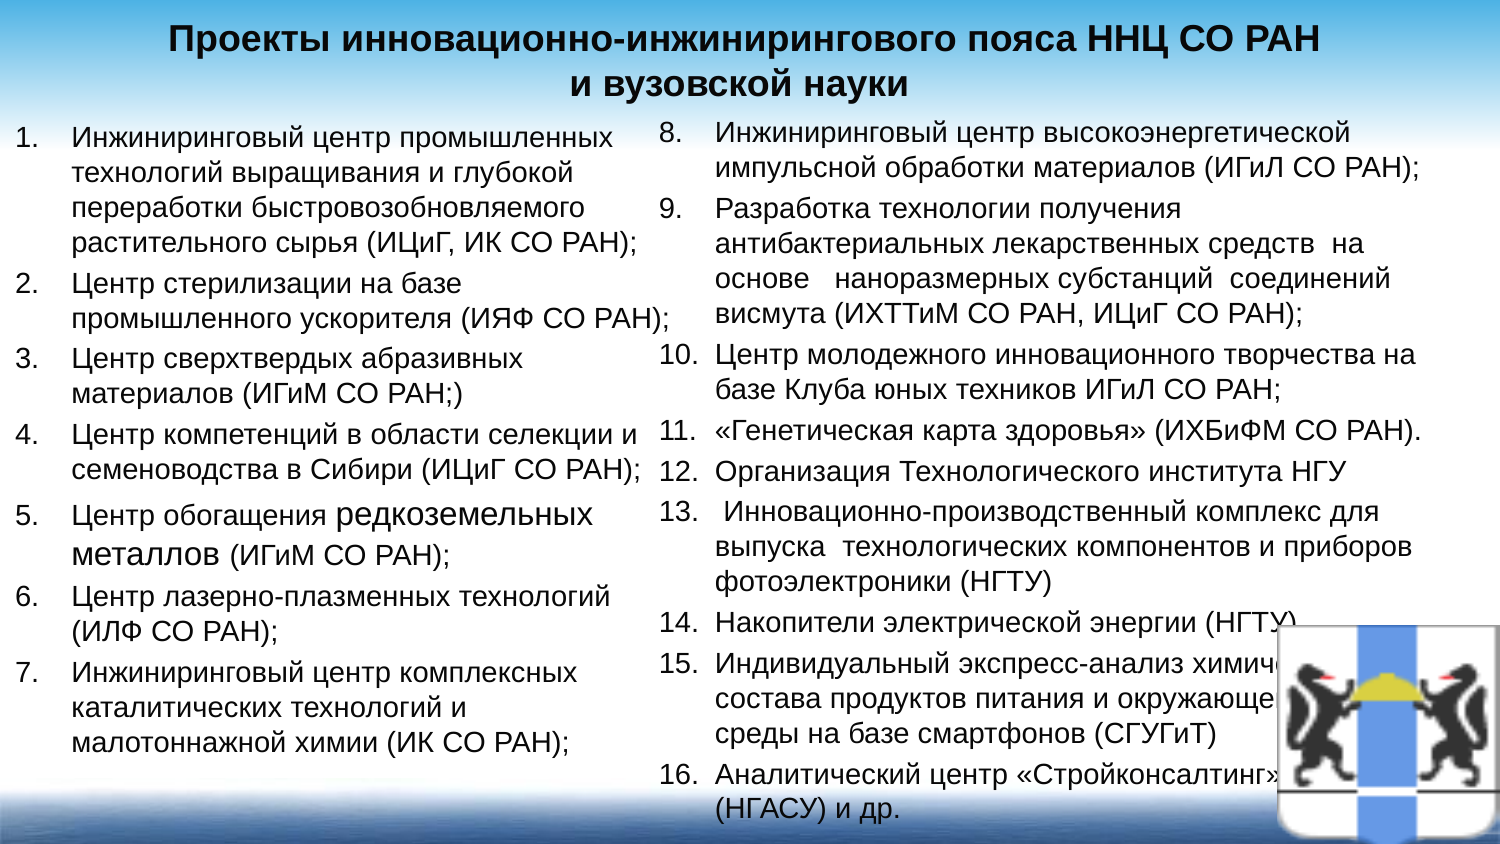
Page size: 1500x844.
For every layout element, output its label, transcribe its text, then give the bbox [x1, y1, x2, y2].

picture [0, 625, 1500, 844]
title Проекты инновационно-инжинирингового пояса ННЦ СО РАН и вузовской науки [74, 22, 1426, 95]
list Инжиниринговый центр промышленных технологий выращивания и глубокой переработки быстровозобновляемого растительного сырья (ИЦиГ, ИК СО РАН); Центр стерилизации на базе промышленного ускорителя (ИЯФ СО РАН); Центр сверхтвердых абразивных материалов (ИГиМ СО РАН;) Центр компетенций в области селекции и семеноводства в Сибири (ИЦиГ СО РАН); Центр обогащения редкоземельных металлов (ИГиМ СО РАН); Центр лазерно-плазменных технологий (ИЛФ СО РАН); Инжиниринговый центр комплексных каталитических технологий и малотоннажной химии (ИК СО РАН); [0, 110, 643, 718]
list Инжиниринговый центр высокоэнергетической импульсной обработки материалов (ИГиЛ СО РАН); Разработка технологии получения антибактериальных лекарственных средств на основе наноразмерных субстанций соединений висмута (ИХТТиМ СО РАН, ИЦиГ СО РАН); Центр молодежного инновационного творчества на базе Клуба юных техников ИГиЛ СО РАН; «Генетическая карта здоровья» (ИХБиФМ СО РАН). Организация Технологического института НГУ Инновационно-производственный комплекс для выпуска технологических компонентов и приборов фотоэлектроники (НГТУ) Накопители электрической энергии (НГТУ) Индивидуальный экспресс-анализ химического состава продуктов питания и окружающей среды на базе смартфонов (СГУГиТ) Аналитический центр «Стройконсалтинг» (НГАСУ) и др. [643, 106, 1459, 749]
